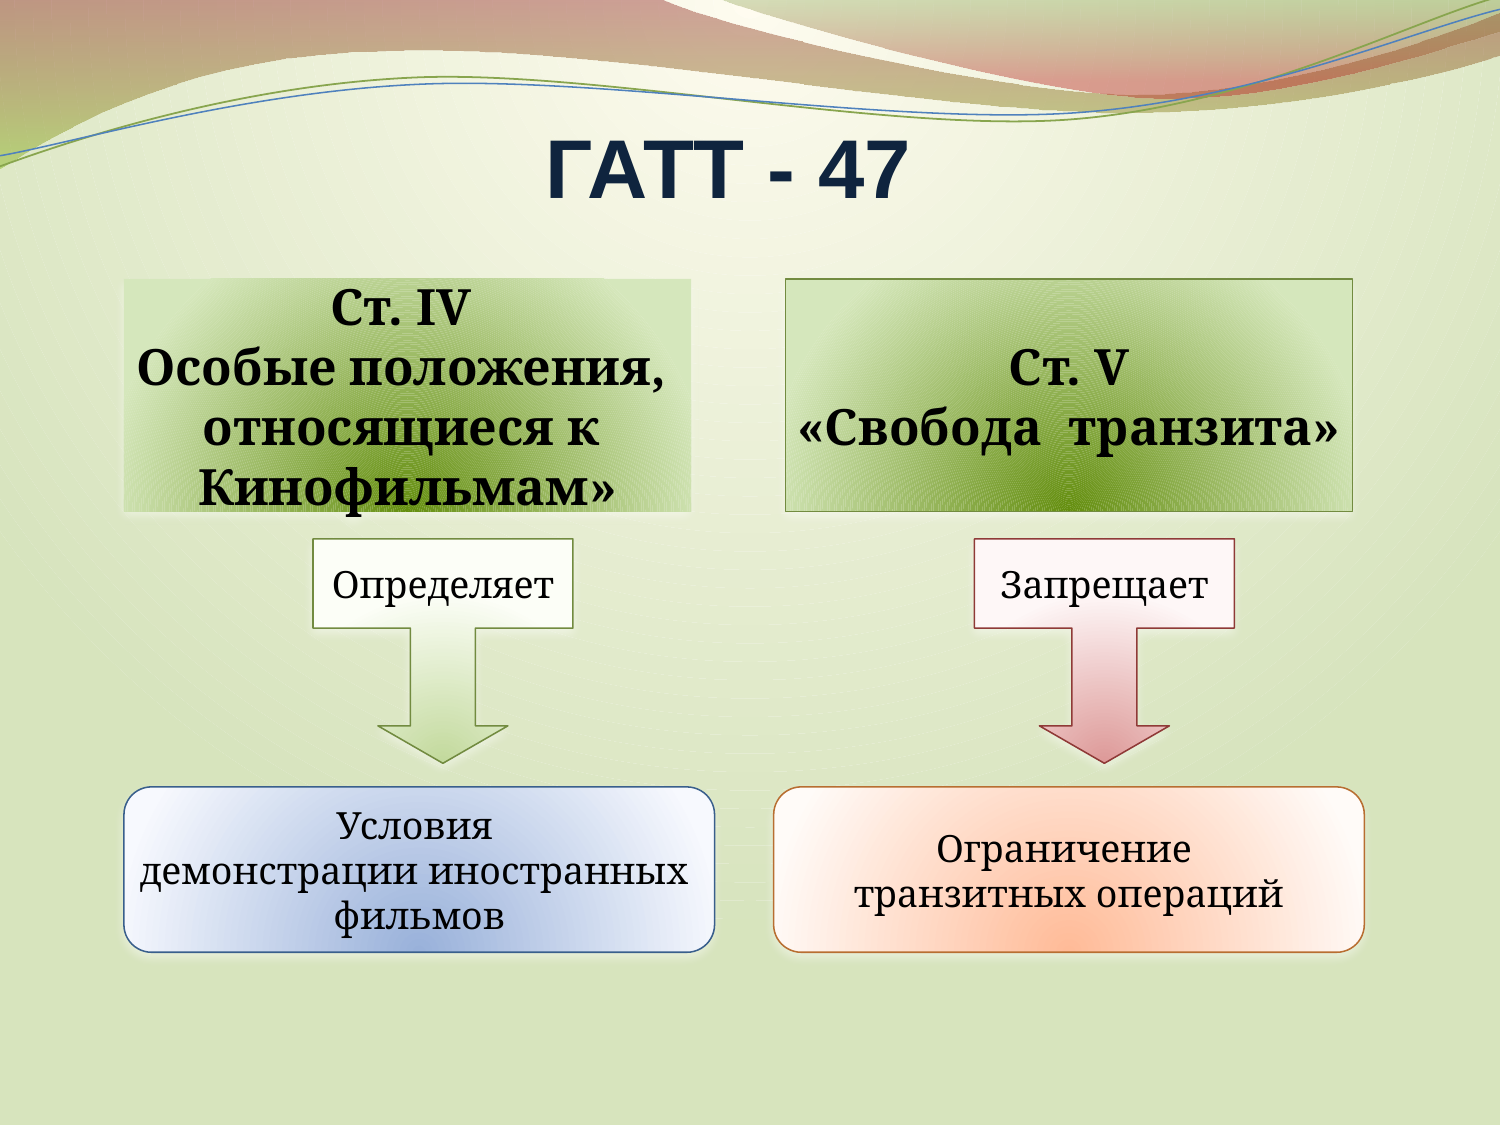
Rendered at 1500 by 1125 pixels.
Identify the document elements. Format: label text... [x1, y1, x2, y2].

text_box Условия демонстрации иностранных фильмов [123, 786, 716, 954]
text_box Ст. V «Свобода транзита» [785, 278, 1353, 512]
text_box Определяет [312, 538, 574, 764]
text_box Запрещает [973, 538, 1236, 764]
text_box [368, 364, 399, 425]
text_box Ст. IV Особые положения, относящиеся к Кинофильмам» [123, 278, 692, 512]
text_box Ограничение транзитных операций [772, 786, 1366, 954]
text_box ГАТТ - 47 [530, 107, 927, 223]
